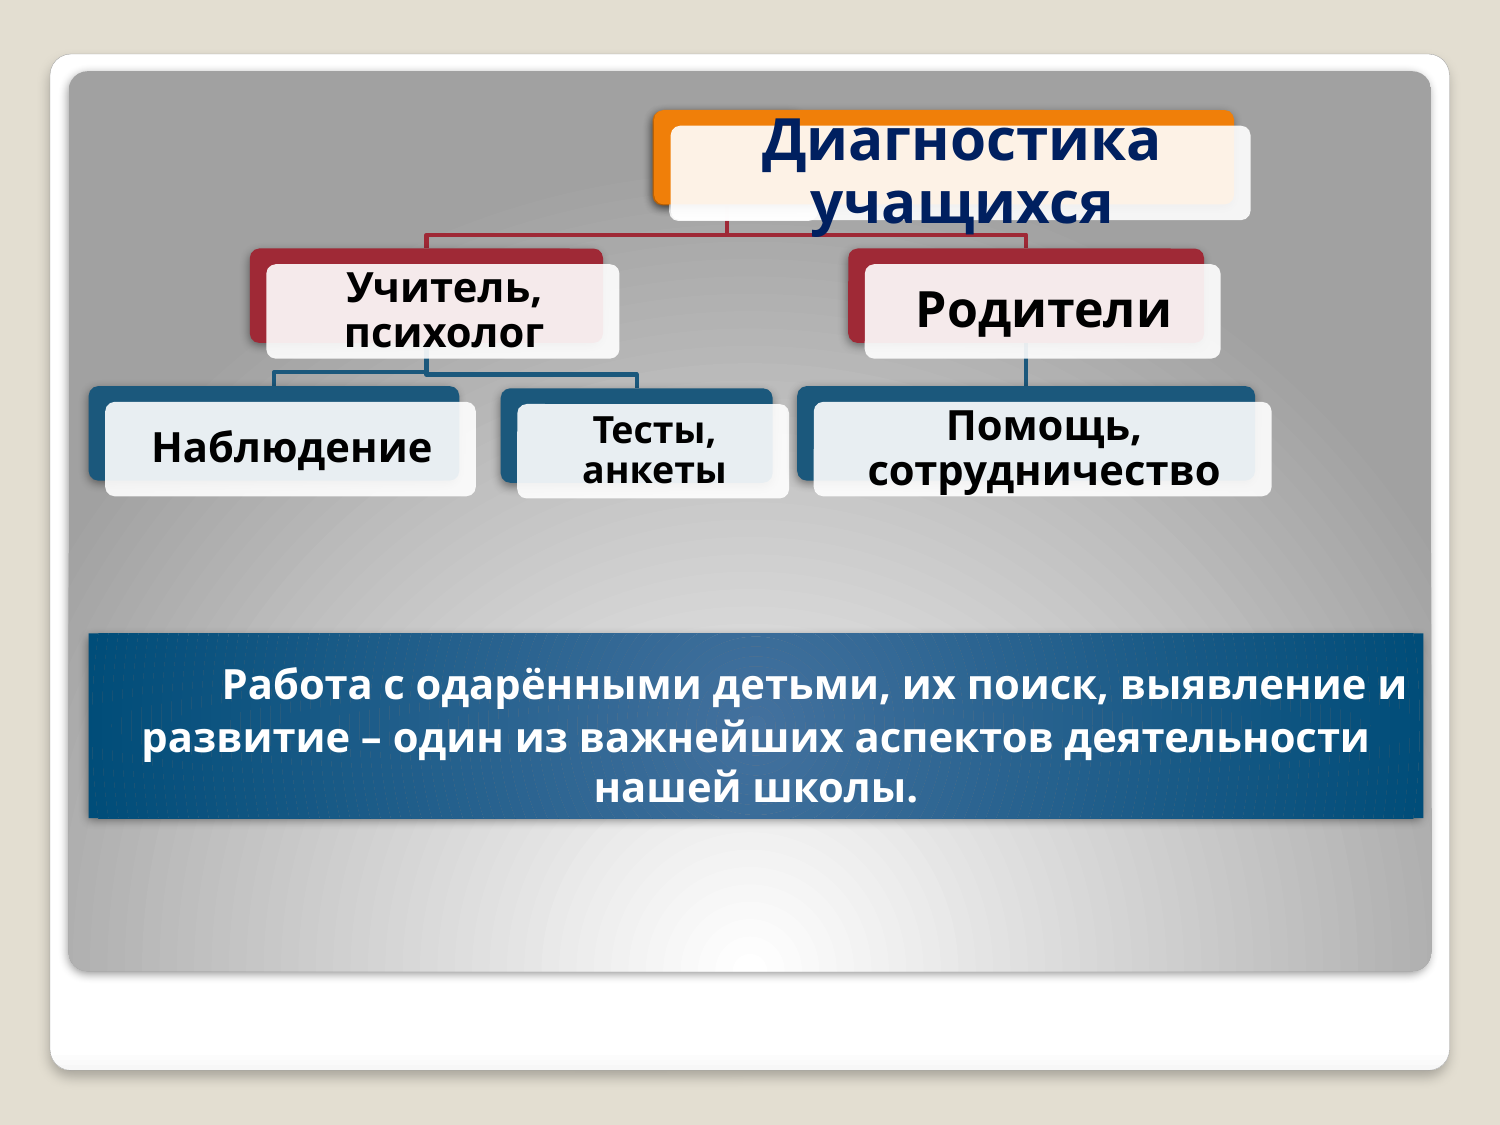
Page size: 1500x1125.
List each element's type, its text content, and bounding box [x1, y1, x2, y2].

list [88, 0, 1432, 648]
text_box Работа с одарёнными детьми, их поиск, выявление и развитие – один из важнейших аспектов деятельности нашей школы. [88, 657, 1424, 819]
